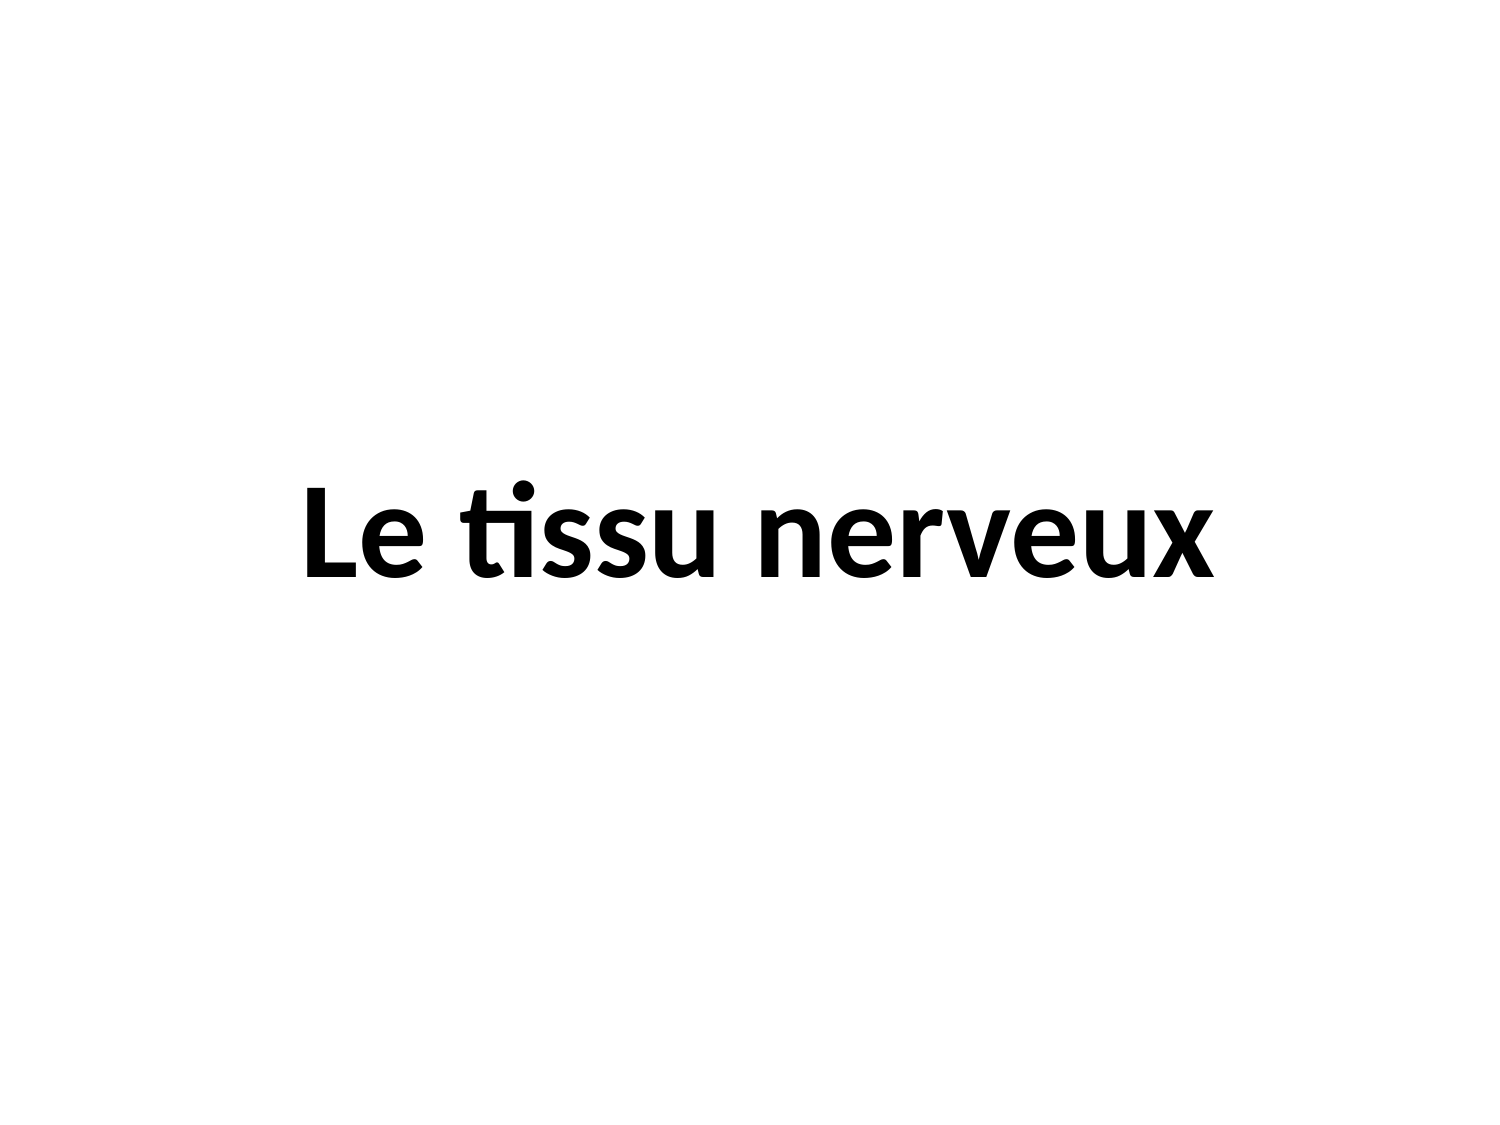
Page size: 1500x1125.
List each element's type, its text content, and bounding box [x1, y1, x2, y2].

text_box Le tissu nerveux [285, 432, 1232, 613]
